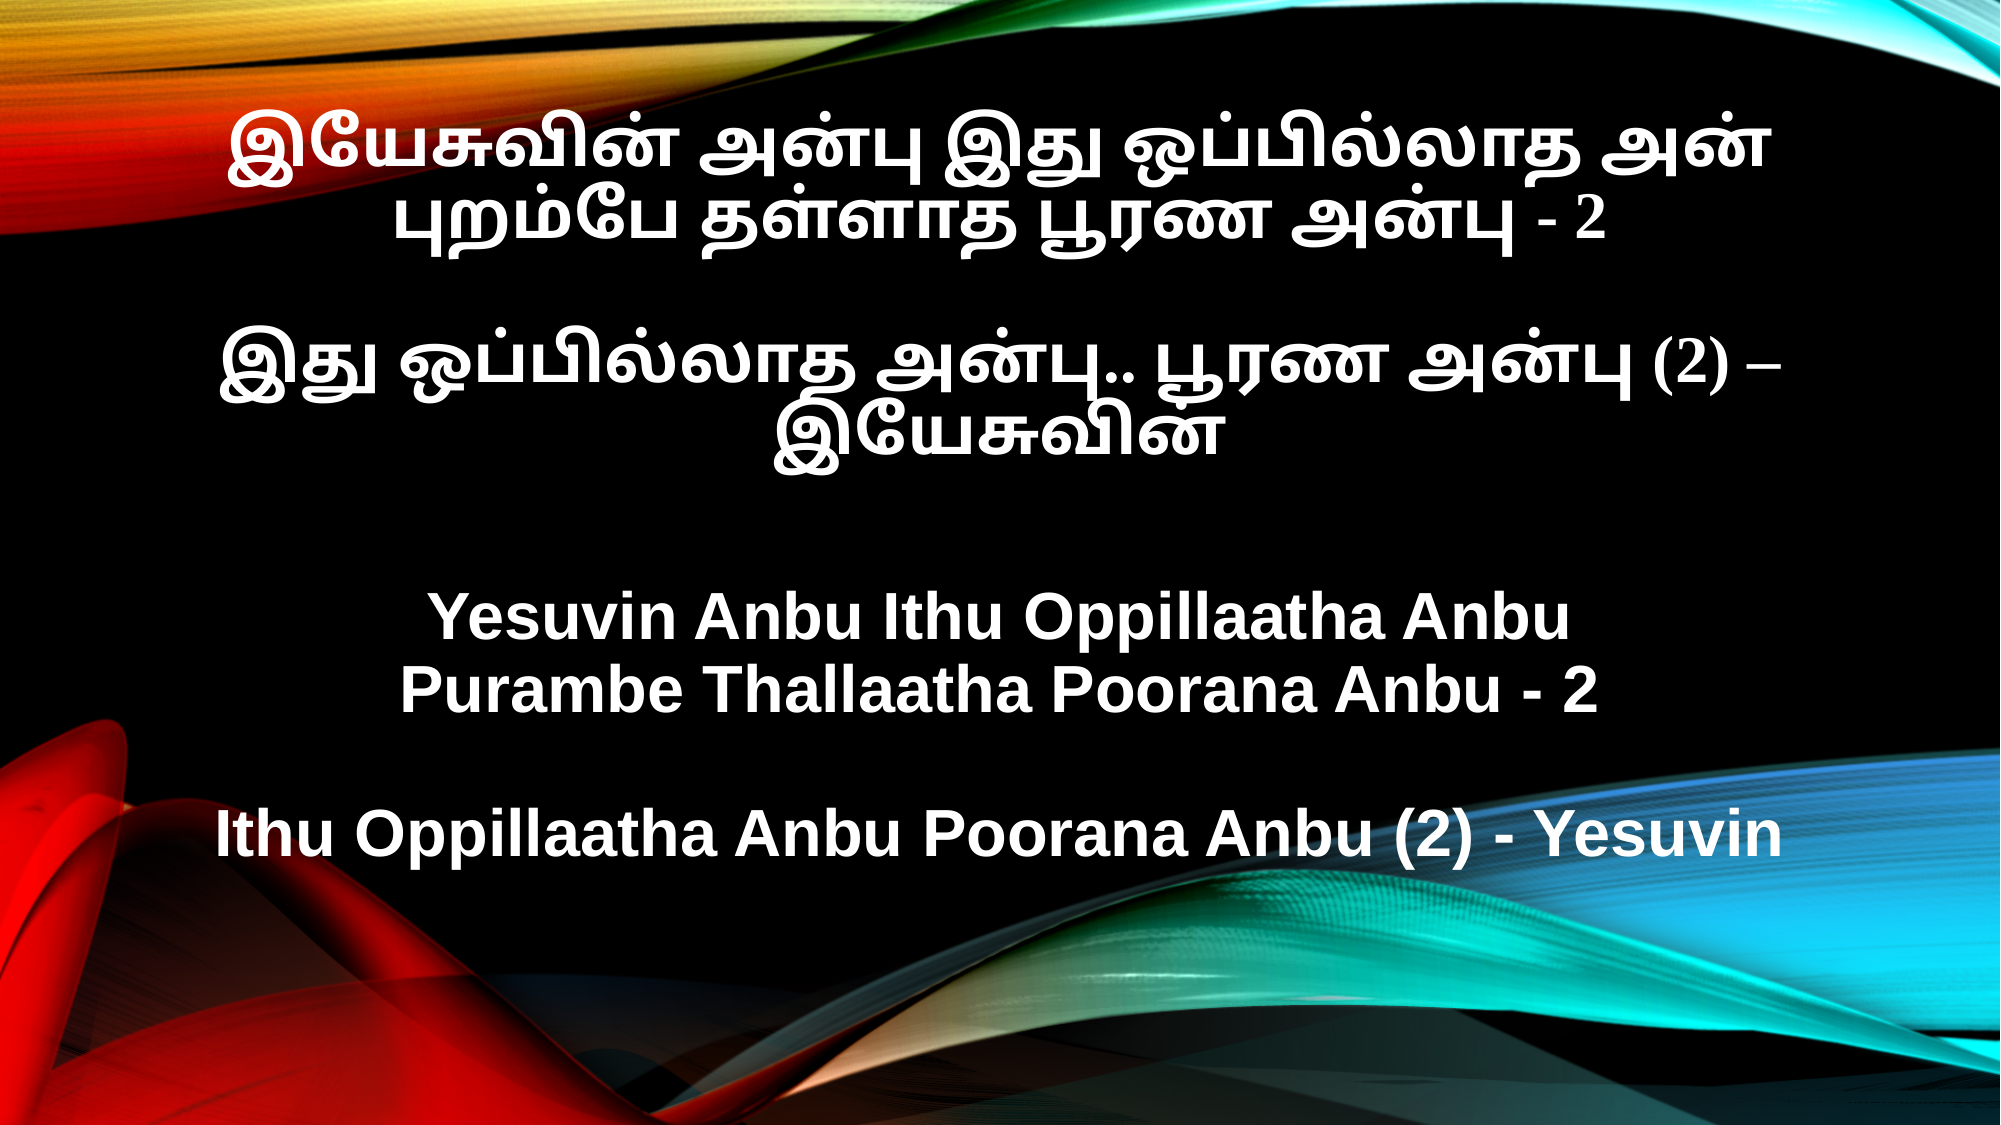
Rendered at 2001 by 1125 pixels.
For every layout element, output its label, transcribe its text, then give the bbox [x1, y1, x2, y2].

subtitle இயேசுவின் அன்பு இது ஒப்பில்லாத அன் புறம்பே தள்ளாத பூரண அன்பு - 2 இது ஒப்பில்லாத அன்பு.. பூரண அன்பு (2) – இயேசுவின் Yesuvin Anbu Ithu Oppillaatha Anbu Purambe Thallaatha Poorana Anbu - 2 Ithu Oppillaatha Anbu Poorana Anbu (2) - Yesuvin [0, 0, 2000, 1125]
